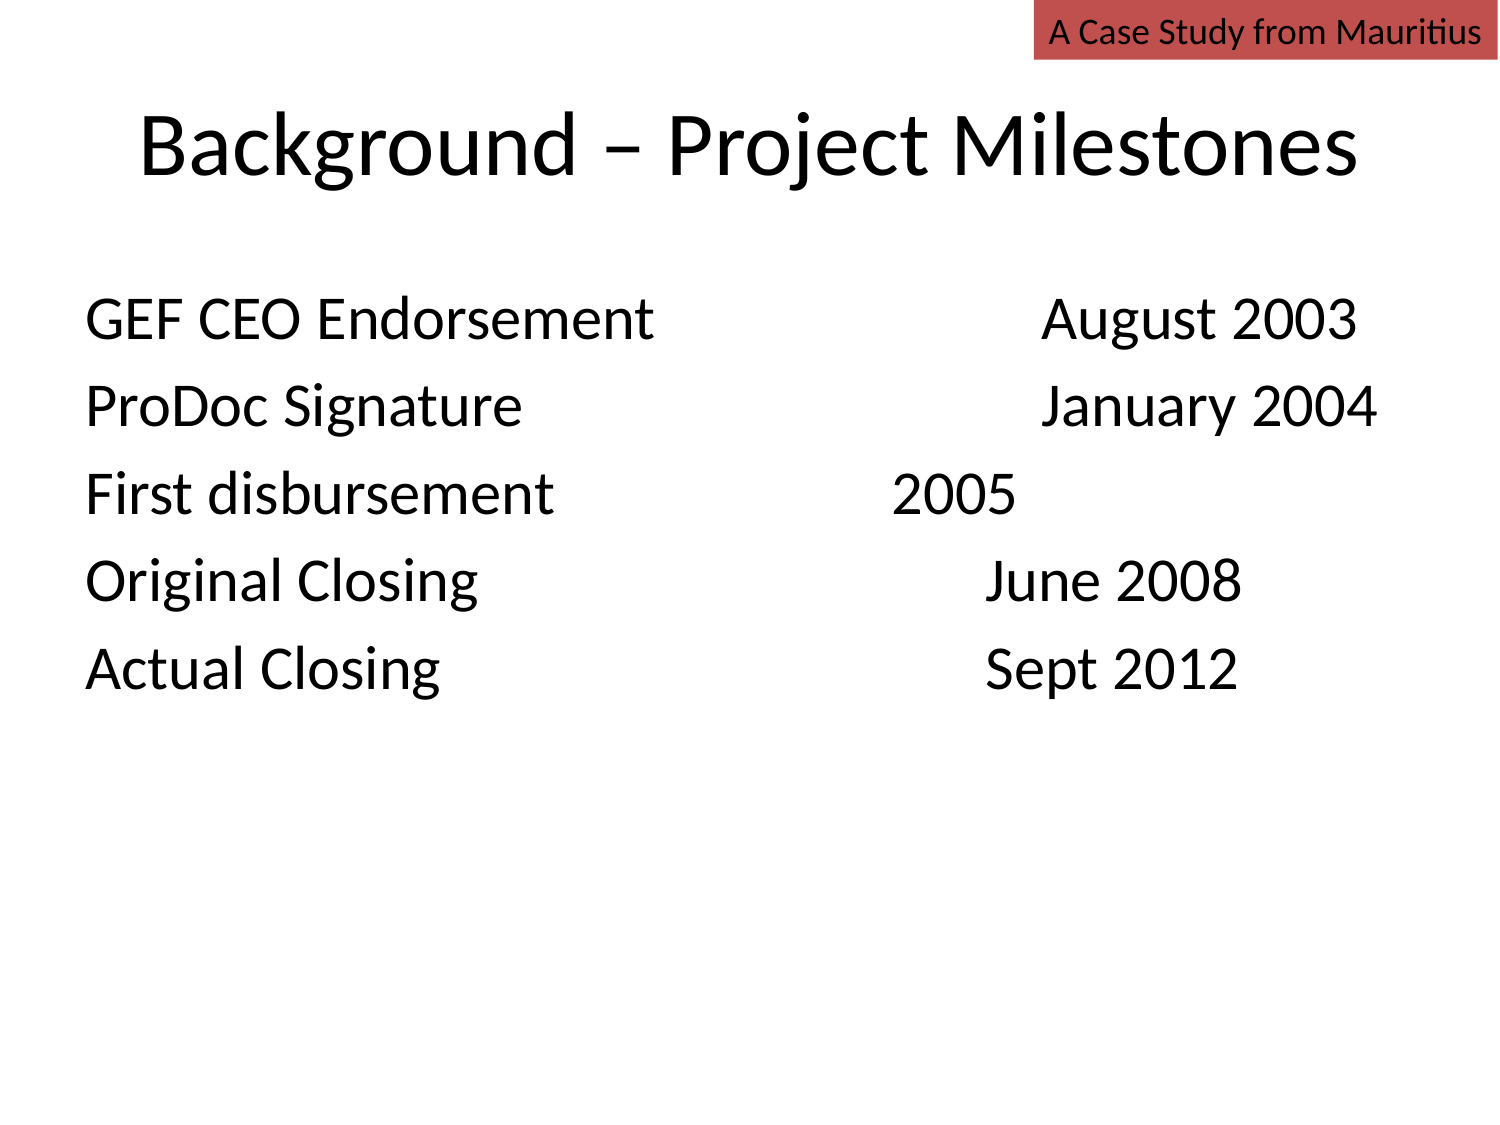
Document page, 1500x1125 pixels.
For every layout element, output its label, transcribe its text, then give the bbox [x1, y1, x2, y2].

title Background – Project Milestones [75, 45, 1425, 233]
list GEF CEO Endorsement August 2003 ProDoc Signature January 2004 First disbursement 2005 Original Closing June 2008 Actual Closing Sept 2012 [70, 269, 1407, 945]
text_box A Case Study from Mauritius [1033, 0, 1498, 60]
